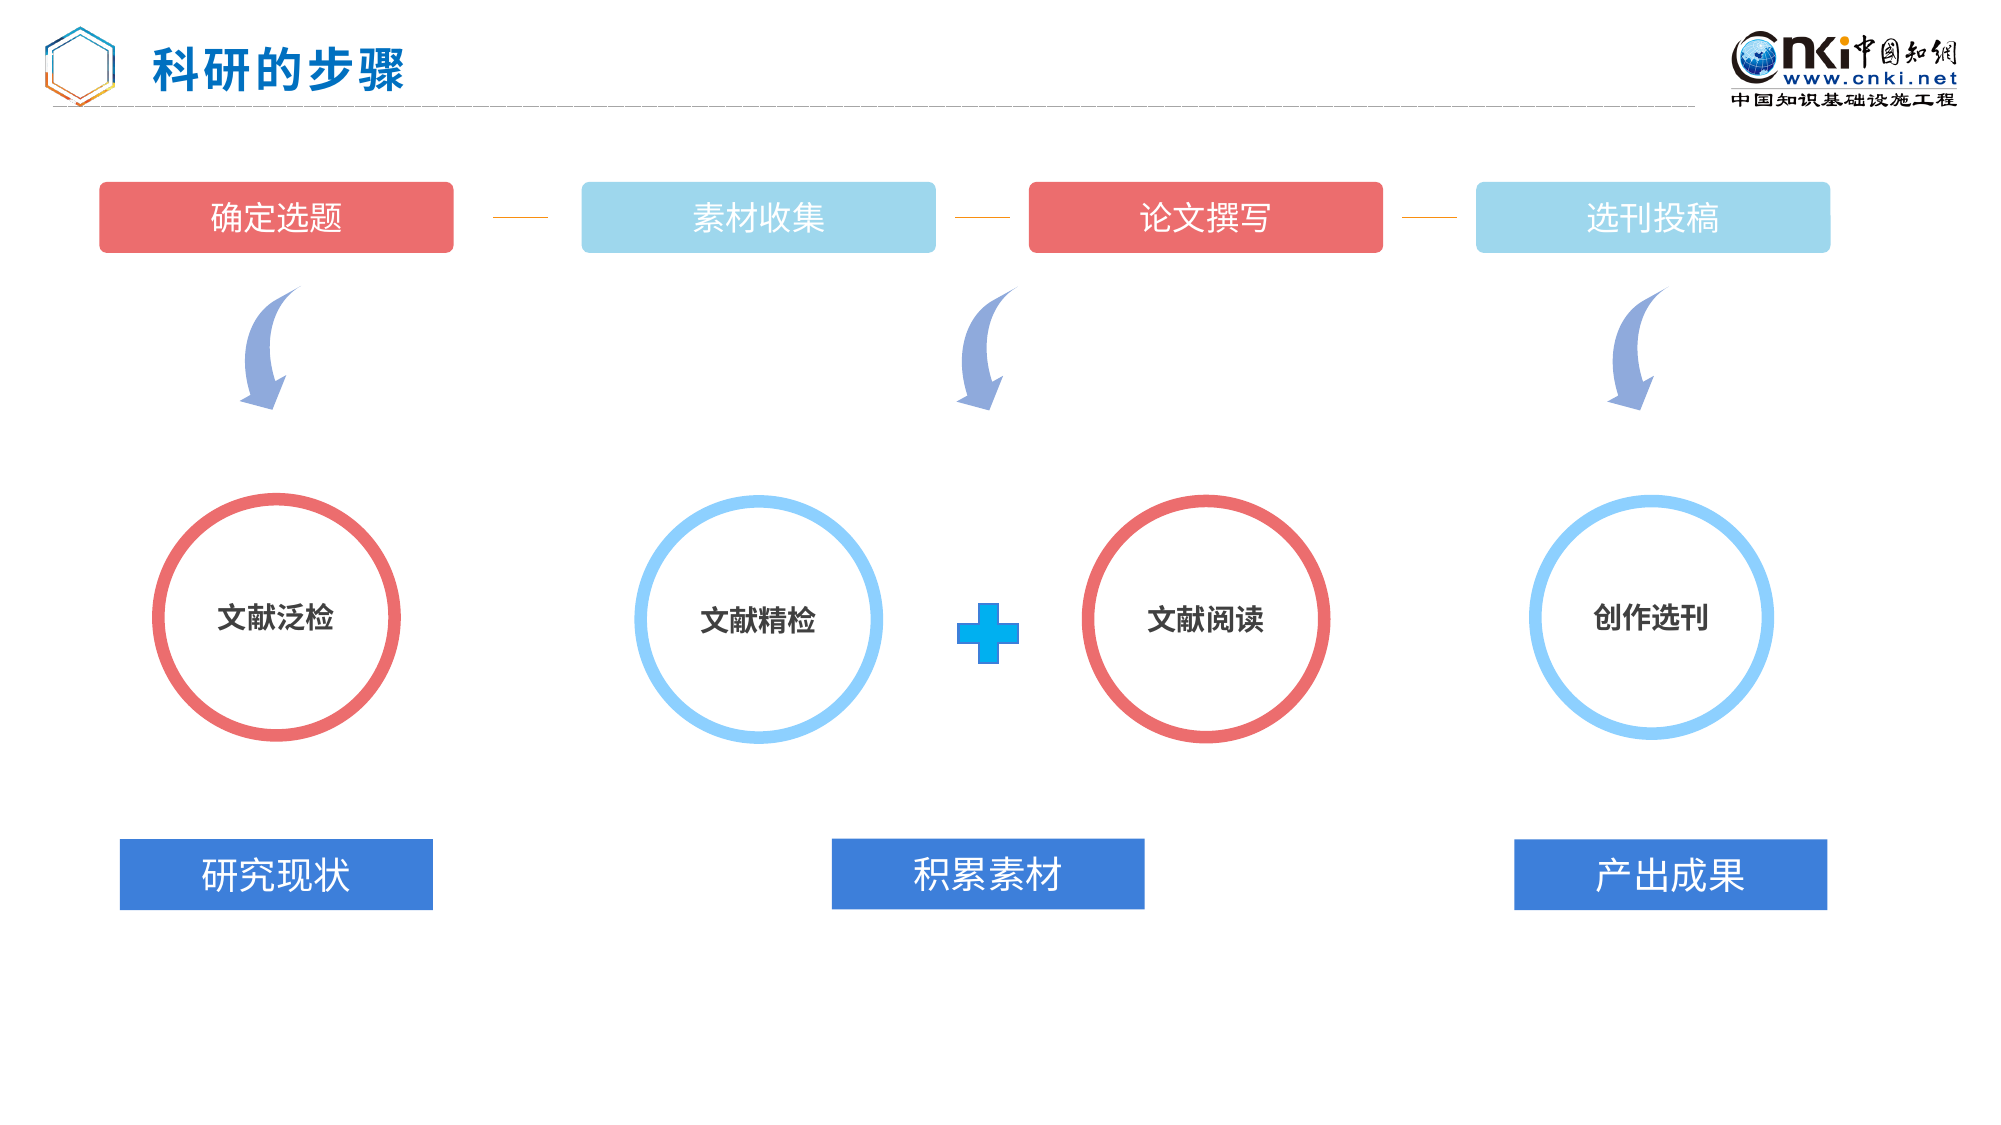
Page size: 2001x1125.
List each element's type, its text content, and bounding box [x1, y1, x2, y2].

text_box 研究现状 [119, 838, 434, 911]
picture [1731, 31, 1957, 107]
text_box 积累素材 [831, 838, 1146, 910]
text_box [239, 285, 302, 410]
text_box 产出成果 [1513, 838, 1828, 911]
text_box 确定选题 [99, 181, 454, 253]
text_box [1607, 286, 1669, 411]
text_box 论文撰写 [1028, 181, 1384, 253]
text_box 文献精检 [640, 501, 877, 738]
text_box 创作选刊 [1535, 501, 1768, 734]
text_box 选刊投稿 [1476, 181, 1831, 253]
picture [28, 18, 124, 119]
text_box [956, 286, 1018, 411]
text_box 素材收集 [581, 181, 936, 253]
text_box [957, 603, 1019, 664]
text_box 文献阅读 [1088, 500, 1325, 738]
title 科研的步骤 [137, 32, 1780, 106]
text_box 文献泛检 [158, 499, 395, 736]
